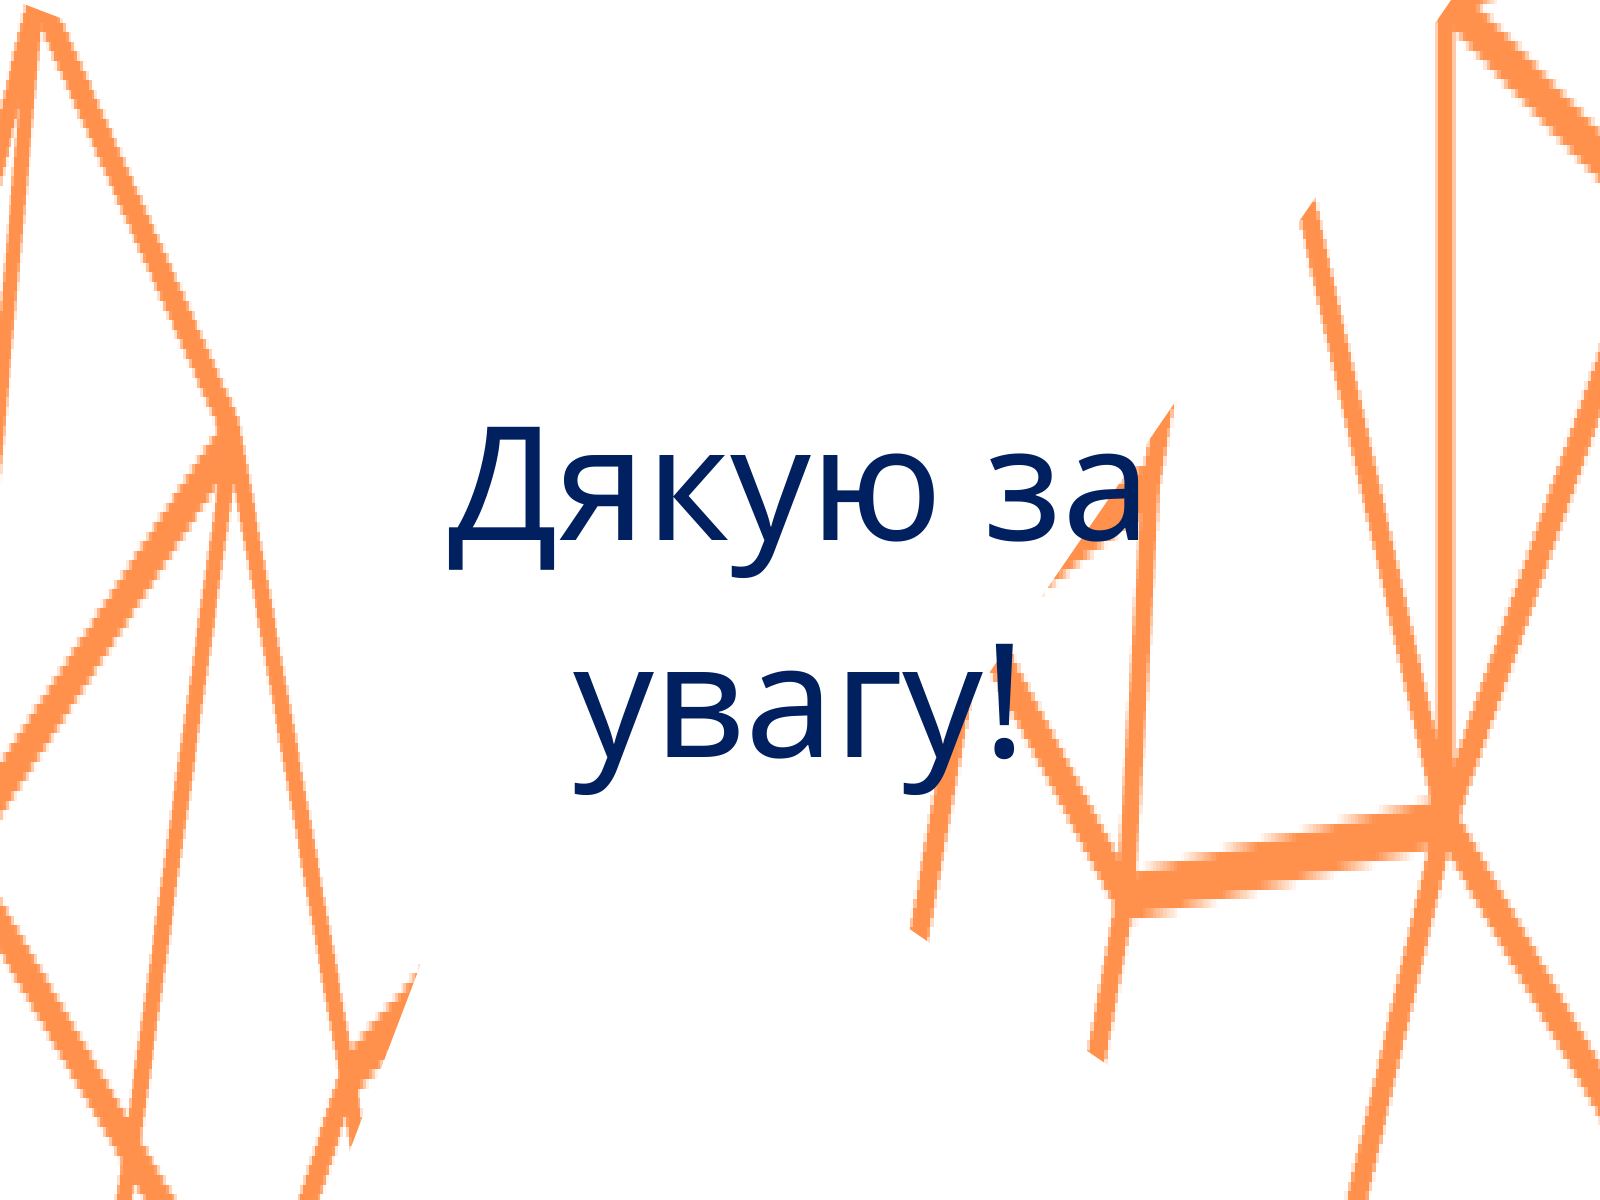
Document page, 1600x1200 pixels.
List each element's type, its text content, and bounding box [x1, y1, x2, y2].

text_box [0, 0, 690, 1200]
text_box [844, 0, 1600, 1200]
text_box Дякую за увагу! [345, 354, 1255, 789]
